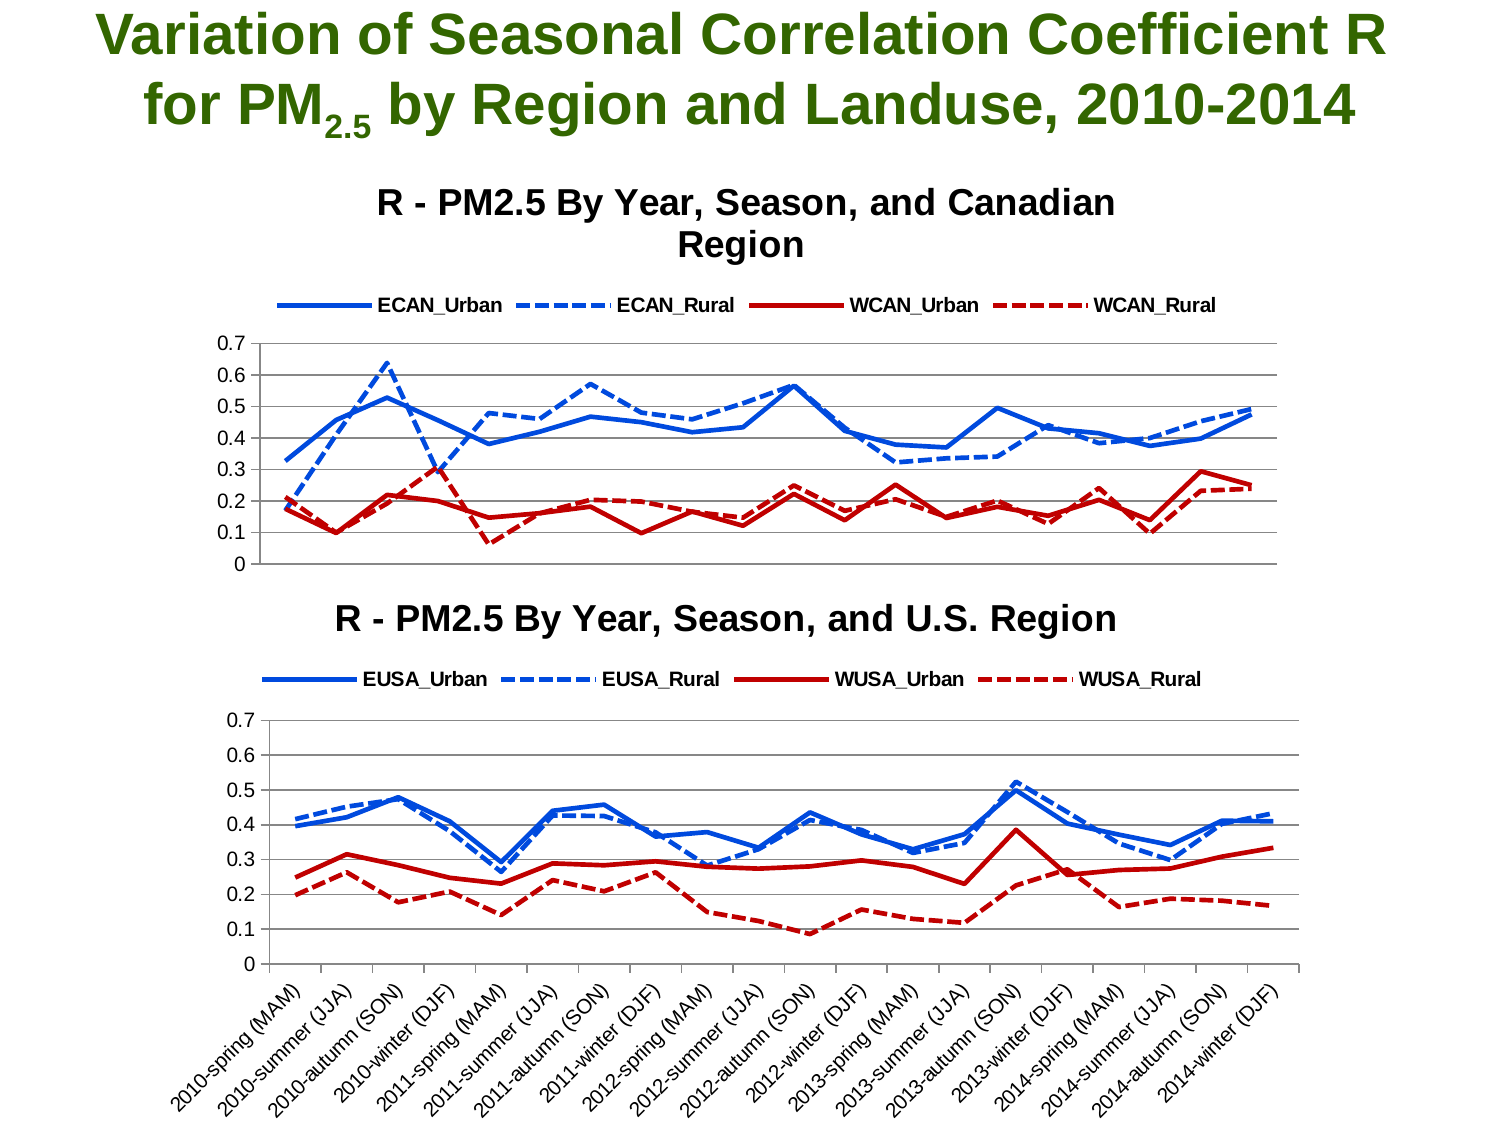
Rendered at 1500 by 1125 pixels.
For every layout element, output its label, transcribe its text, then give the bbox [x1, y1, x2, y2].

title Variation of Seasonal Correlation Coefficient R for PM2.5 by Region and Landuse, 2010-2014 [0, 0, 1500, 142]
chart [141, 153, 1323, 1125]
